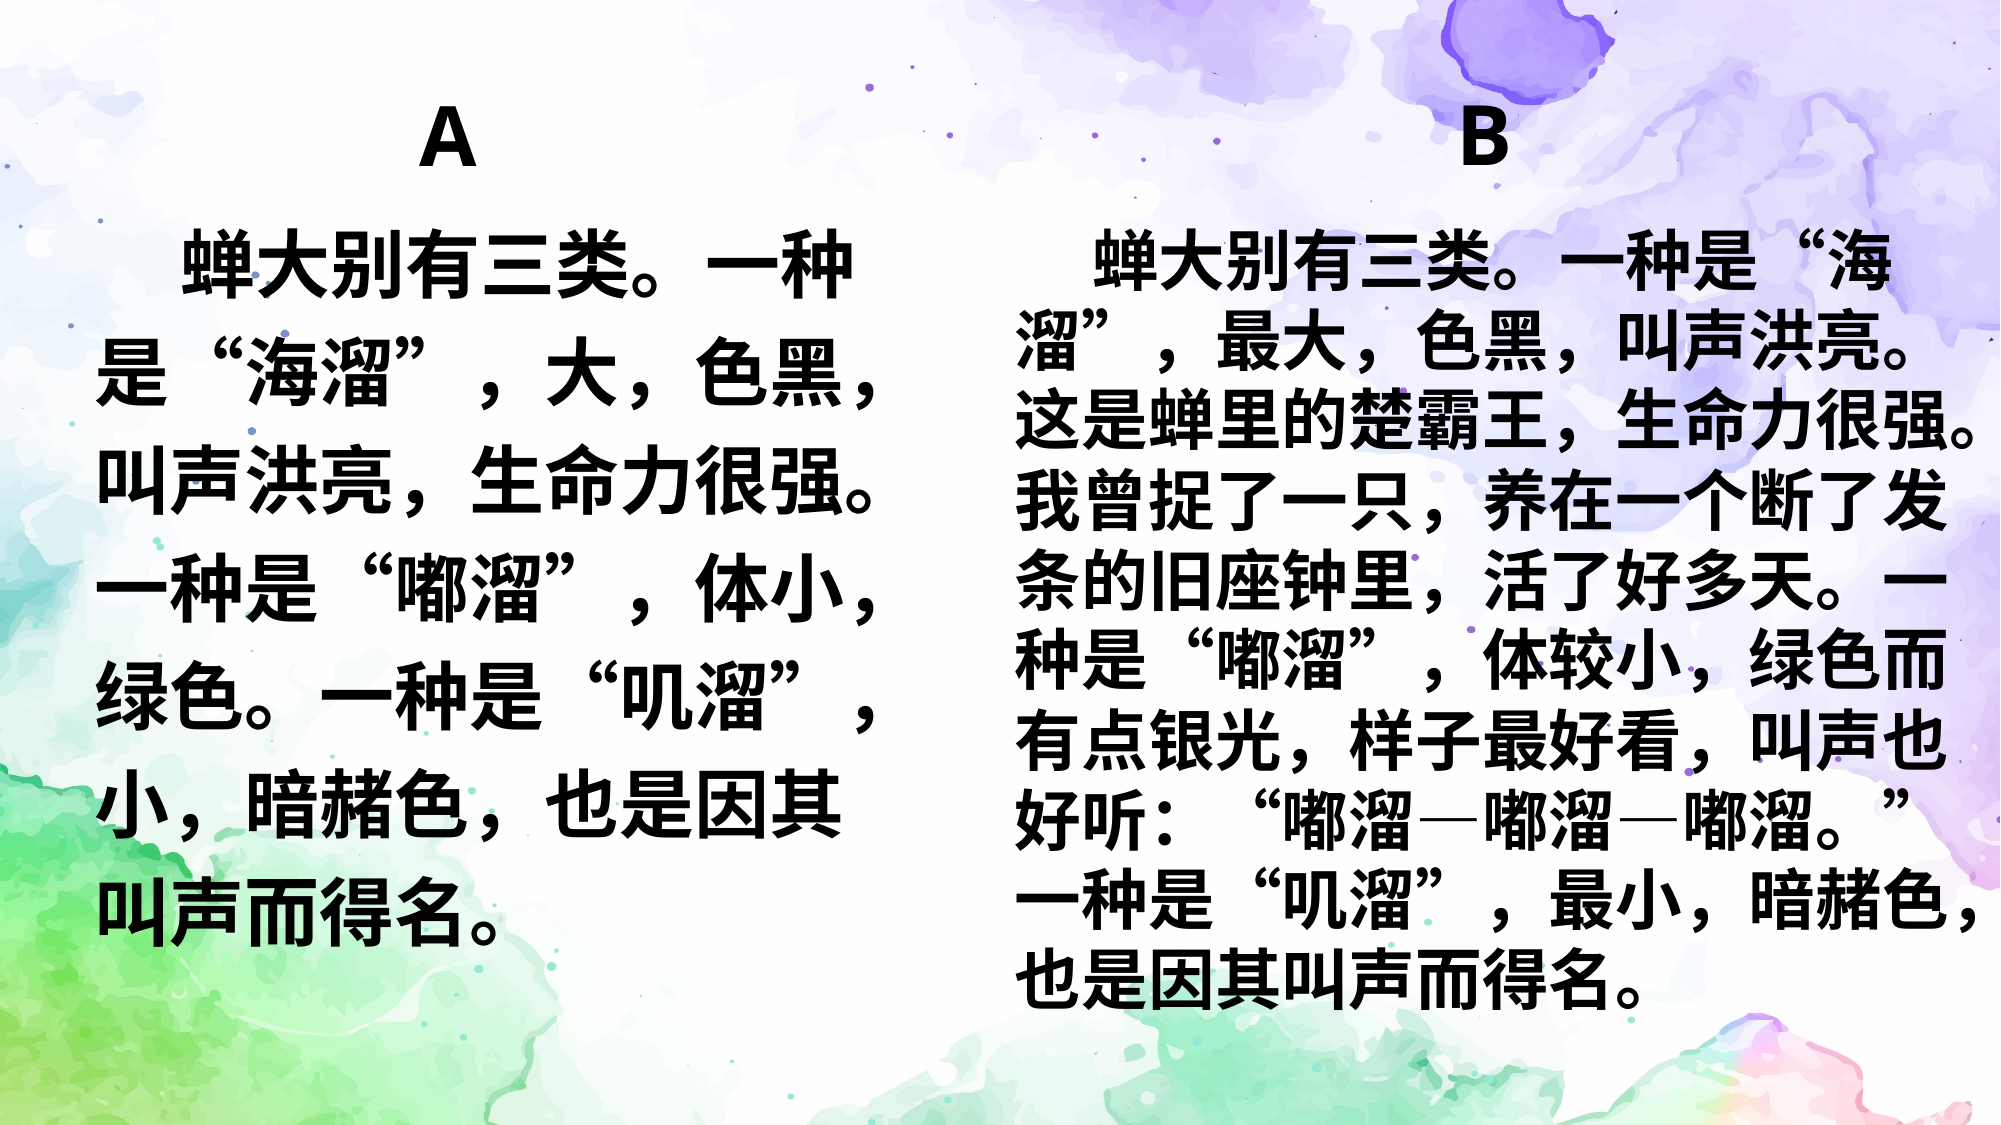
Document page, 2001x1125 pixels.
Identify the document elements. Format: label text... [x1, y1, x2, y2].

text_box B [1441, 74, 1602, 190]
picture [0, 0, 2000, 1125]
text_box A [367, 75, 528, 191]
text_box 蝉大别有三类。一种是“海溜”，最大，色黑，叫声洪亮。这是蝉里的楚霸王，生命力很强。我曾捉了一只，养在一个断了发条的旧座钟里，活了好多天。一种是“嘟溜”，体较小，绿色而有点银光，样子最好看，叫声也好听：“嘟溜—嘟溜—嘟溜。”一种是“叽溜”，最小，暗赭色，也是因其叫声而得名。 [1000, 211, 2000, 1116]
text_box [824, 102, 1441, 190]
text_box 蝉大别有三类。一种是“海溜”，大，色黑，叫声洪亮，生命力很强。一种是“嘟溜”，体小，绿色。一种是“叽溜”，小，暗赭色，也是因其叫声而得名。 [79, 192, 921, 963]
text_box [1602, 102, 2000, 190]
